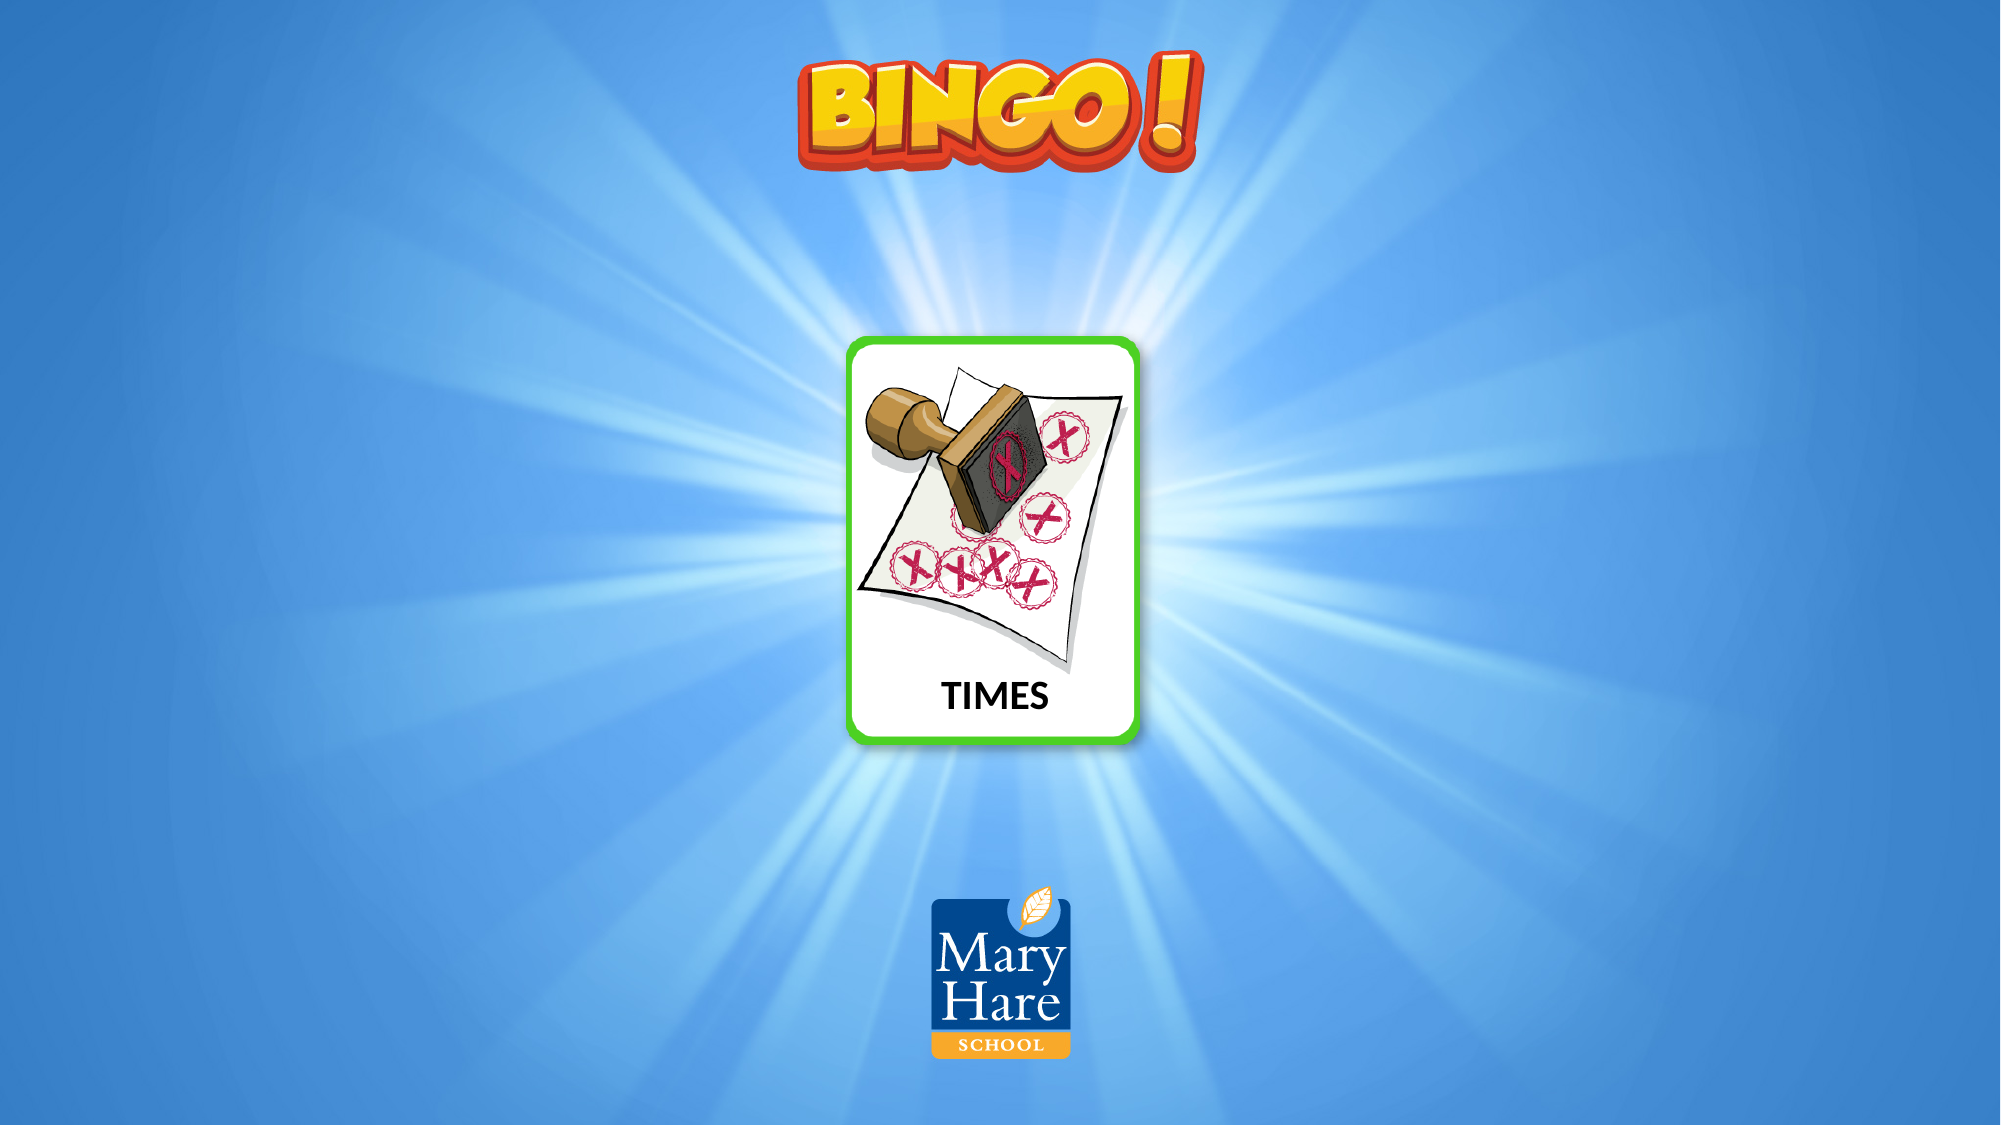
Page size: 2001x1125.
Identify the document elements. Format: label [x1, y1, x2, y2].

picture [0, 0, 2001, 1125]
text_box [826, 310, 1167, 768]
